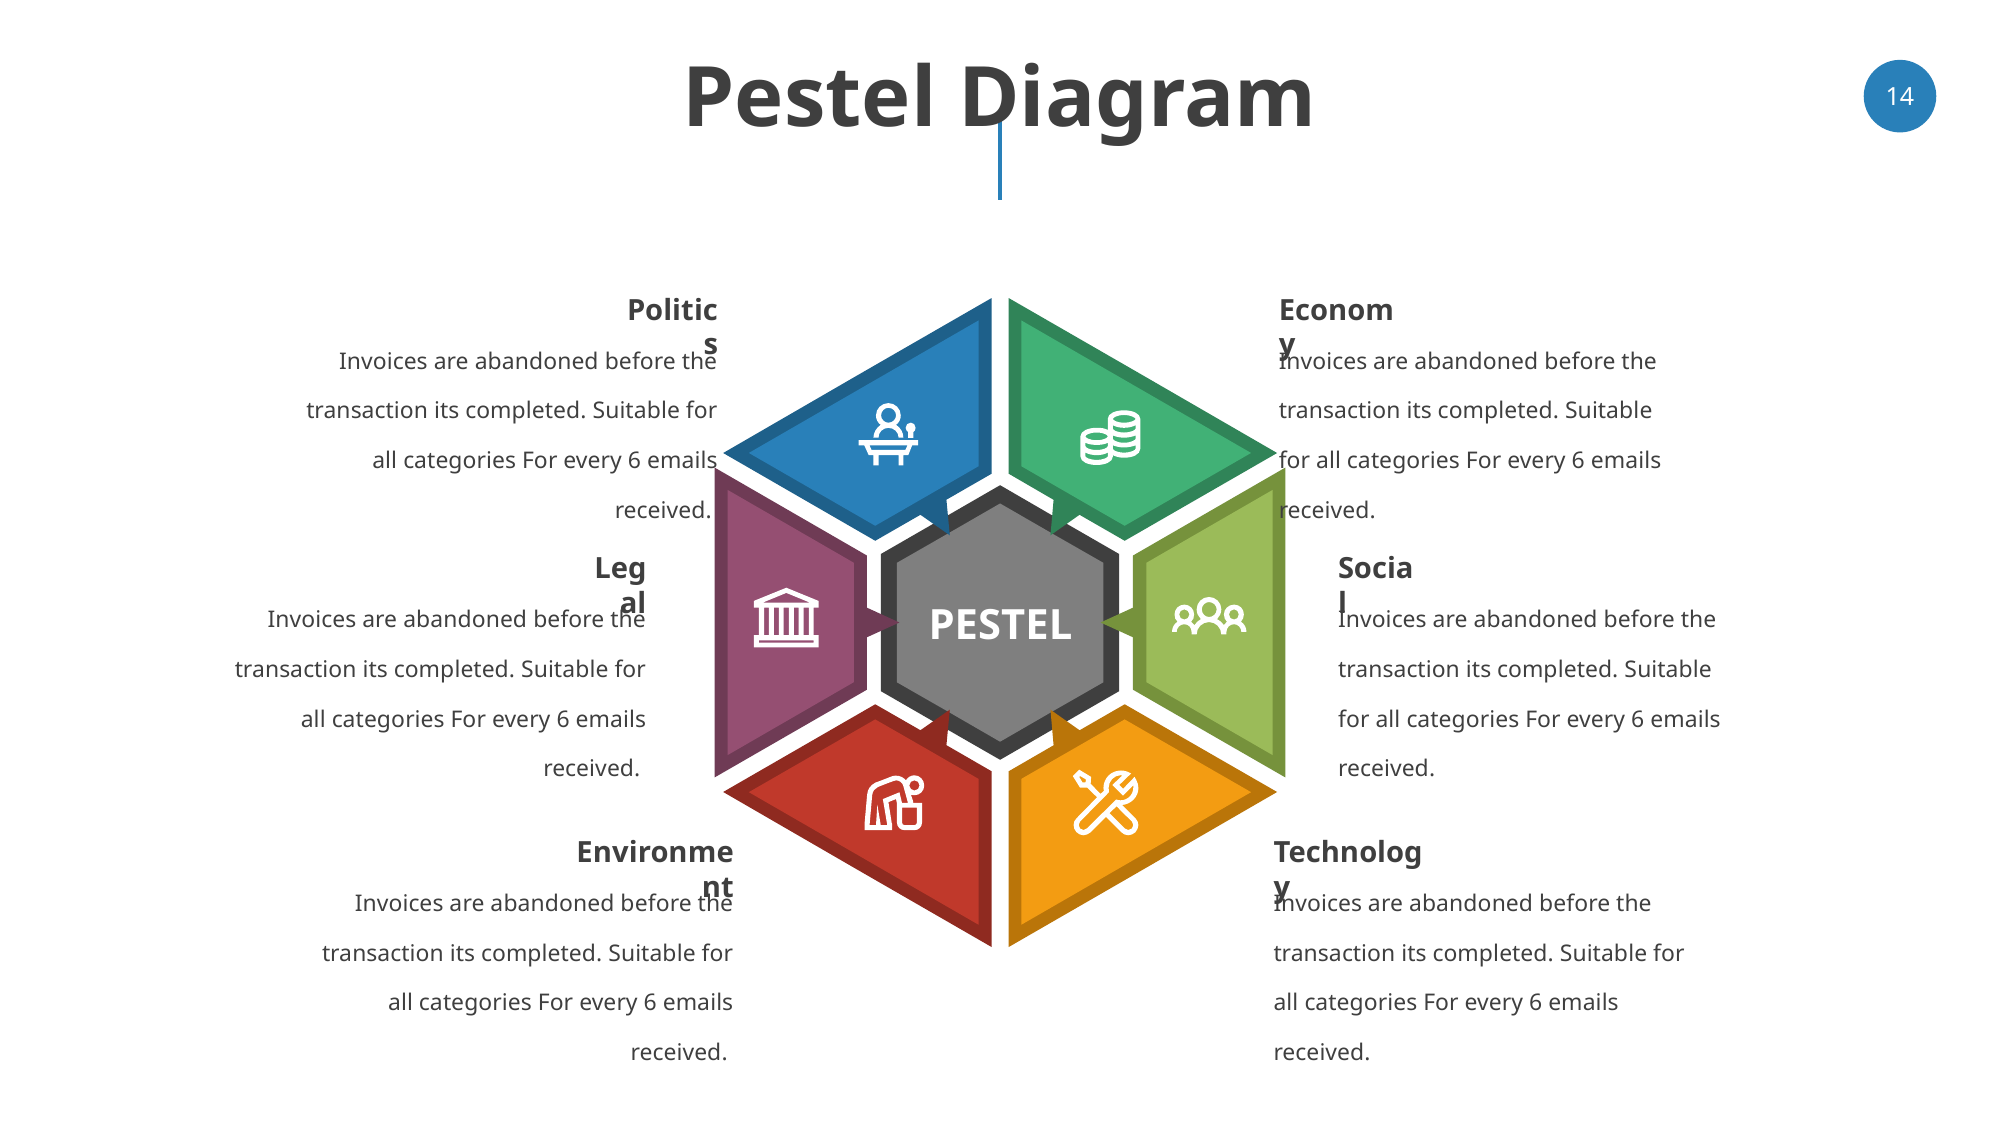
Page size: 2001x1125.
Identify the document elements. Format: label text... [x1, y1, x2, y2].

title Pestel Diagram [137, 29, 1863, 171]
text_box [753, 587, 819, 648]
text_box [948, 485, 1052, 531]
text_box [1054, 625, 1120, 721]
text_box [880, 625, 946, 721]
text_box Social [1323, 541, 1432, 575]
text_box [714, 478, 900, 778]
text_box [733, 298, 992, 541]
text_box Invoices are abandoned before the transaction its completed. Suitable for all categories For every 6 emails received. [1263, 316, 1702, 531]
text_box Invoices are abandoned before the transaction its completed. Suitable for all categories For every 6 emails received. [1258, 858, 1702, 1073]
text_box [1080, 410, 1141, 465]
text_box Politics [611, 283, 733, 316]
text_box Invoices are abandoned before the transaction its completed. Suitable for all categories For every 6 emails received. [298, 858, 749, 1073]
text_box Invoices are abandoned before the transaction its completed. Suitable for all categories For every 6 emails received. [283, 316, 733, 531]
text_box [864, 775, 925, 831]
text_box Invoices are abandoned before the transaction its completed. Suitable for all categories For every 6 emails received. [1323, 575, 1753, 789]
text_box PESTEL [913, 590, 1088, 656]
text_box [1146, 495, 1273, 756]
text_box [948, 714, 1052, 760]
text_box Legal [562, 541, 662, 575]
text_box [748, 719, 979, 925]
text_box Economy [1263, 283, 1416, 316]
text_box [880, 524, 946, 620]
text_box [748, 320, 979, 526]
text_box [1054, 524, 1120, 620]
text_box Technology [1258, 825, 1440, 858]
text_box [1021, 719, 1252, 925]
text_box [727, 493, 854, 756]
text_box [1100, 480, 1286, 778]
text_box [1072, 769, 1139, 836]
text_box [1008, 704, 1278, 948]
text_box [1008, 298, 1263, 541]
text_box Environment [556, 825, 749, 858]
text_box [1021, 320, 1252, 526]
text_box Invoices are abandoned before the transaction its completed. Suitable for all categories For every 6 emails received. [211, 575, 662, 789]
text_box [723, 704, 992, 948]
text_box [1172, 596, 1247, 635]
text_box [858, 402, 919, 466]
slide_number 14 [1847, 67, 1953, 128]
text_box [896, 503, 1104, 742]
